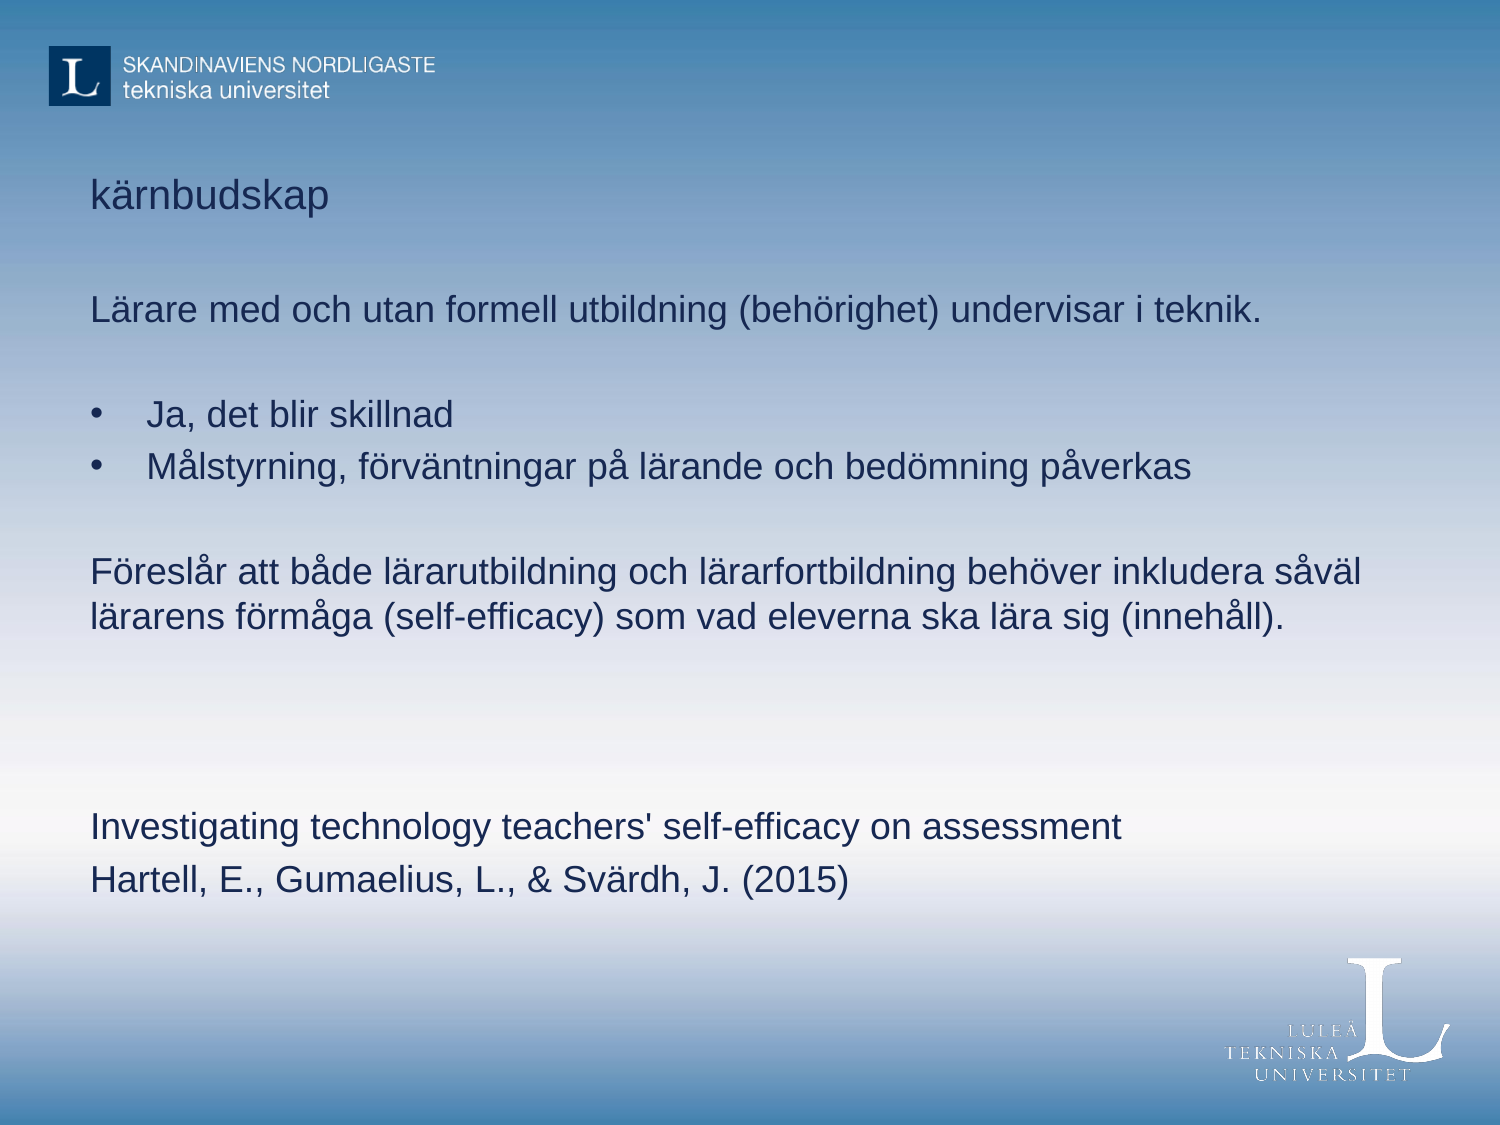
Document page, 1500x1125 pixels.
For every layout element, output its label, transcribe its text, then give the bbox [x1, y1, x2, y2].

title kärnbudskap [75, 129, 1425, 256]
picture [0, 0, 1500, 1125]
list Lärare med och utan formell utbildning (behörighet) undervisar i teknik. Ja, det blir skillnad Målstyrning, förväntningar på lärande och bedömning påverkas Föreslår att både lärarutbildning och lärarfortbildning behöver inkludera såväl lärarens förmåga (self-efficacy) som vad eleverna ska lära sig (innehåll). Investigating technology teachers' self-efficacy on assessment Hartell, E., Gumaelius, L., & Svärdh, J. (2015) [75, 277, 1425, 1059]
